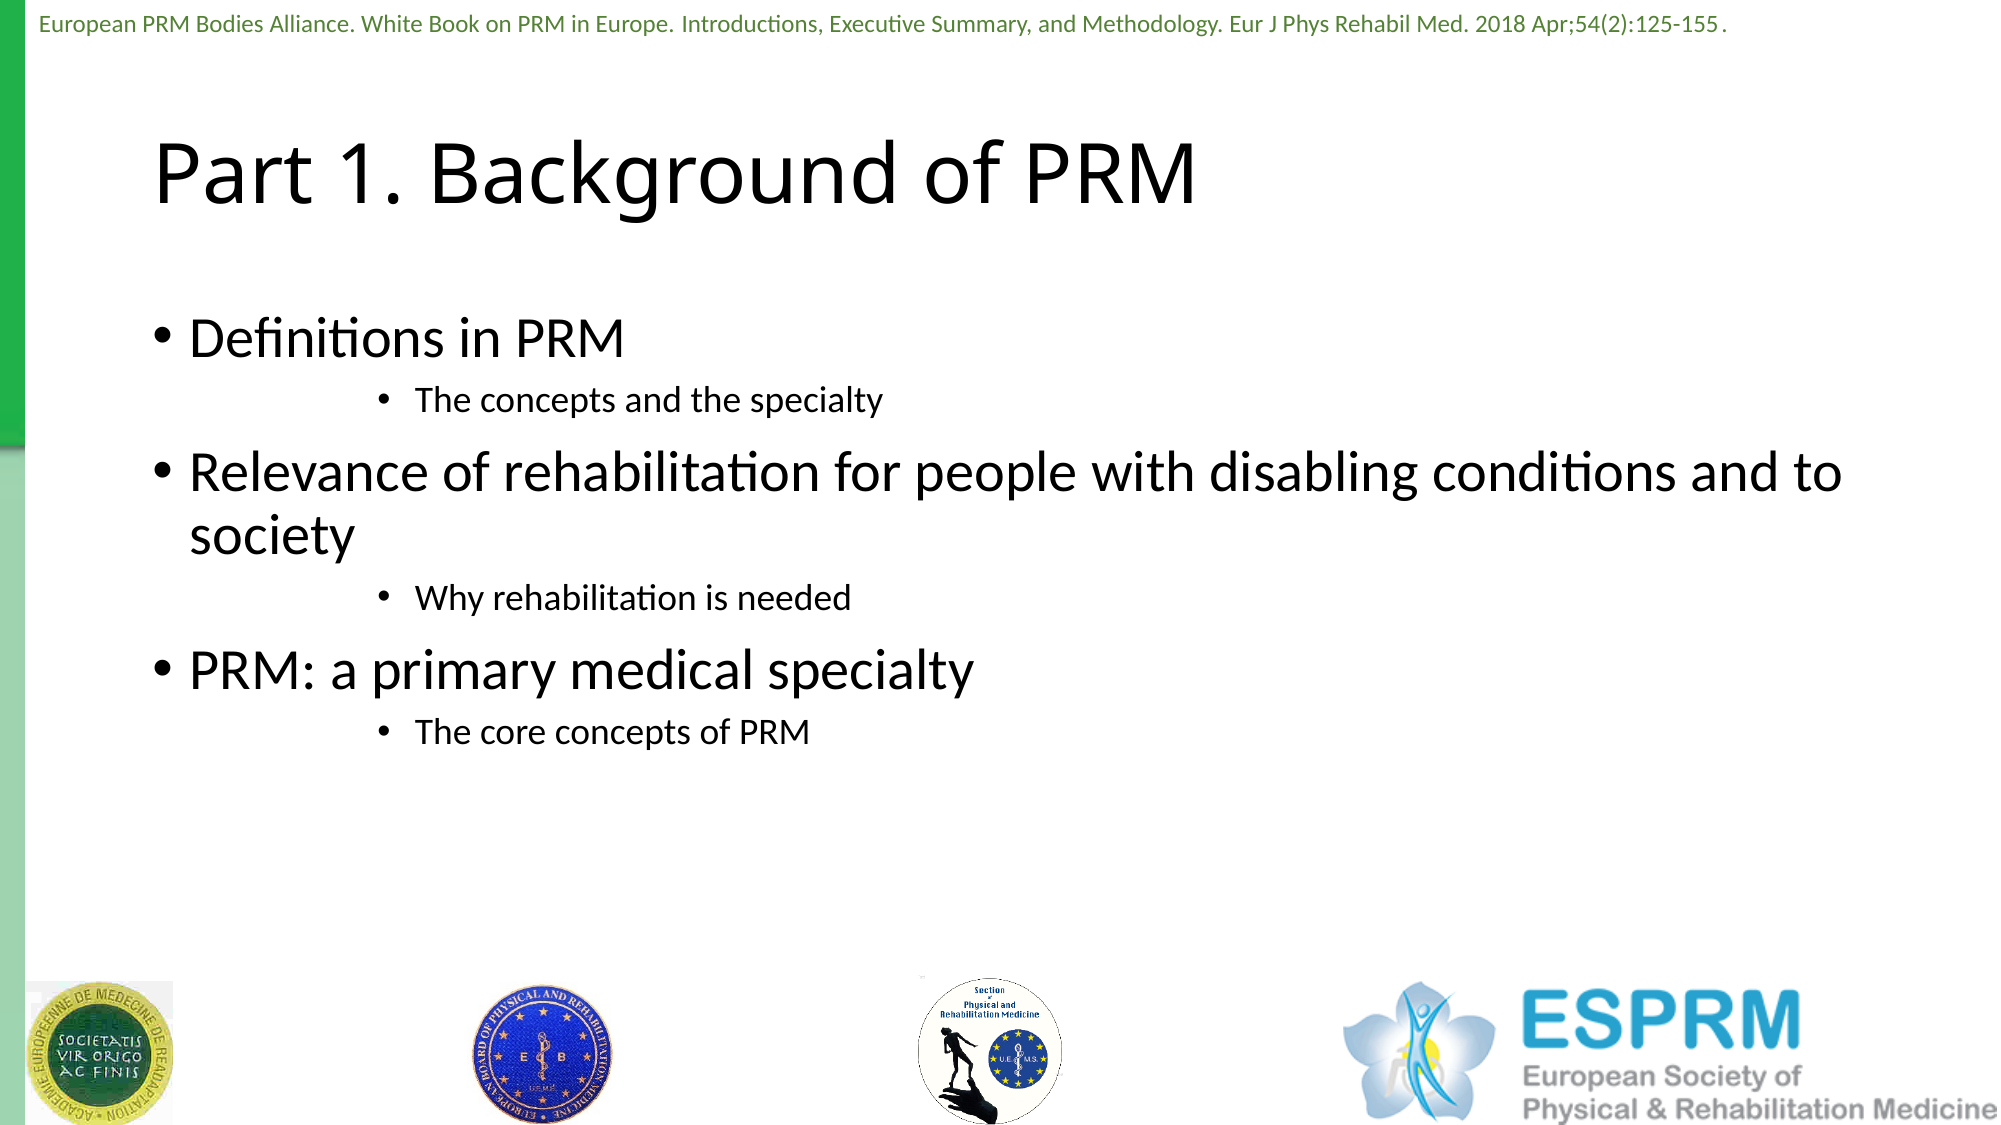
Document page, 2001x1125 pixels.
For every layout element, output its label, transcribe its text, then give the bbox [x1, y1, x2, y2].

picture [467, 982, 615, 1125]
picture [1343, 981, 1997, 1125]
picture [0, 0, 173, 1125]
list Definitions in PRM The concepts and the specialty Relevance of rehabilitation for people with disabling conditions and to society Why rehabilitation is needed PRM: a primary medical specialty The core concepts of PRM [137, 299, 1863, 970]
title Part 1. Background of PRM [137, 75, 1863, 278]
picture [905, 970, 1070, 1125]
